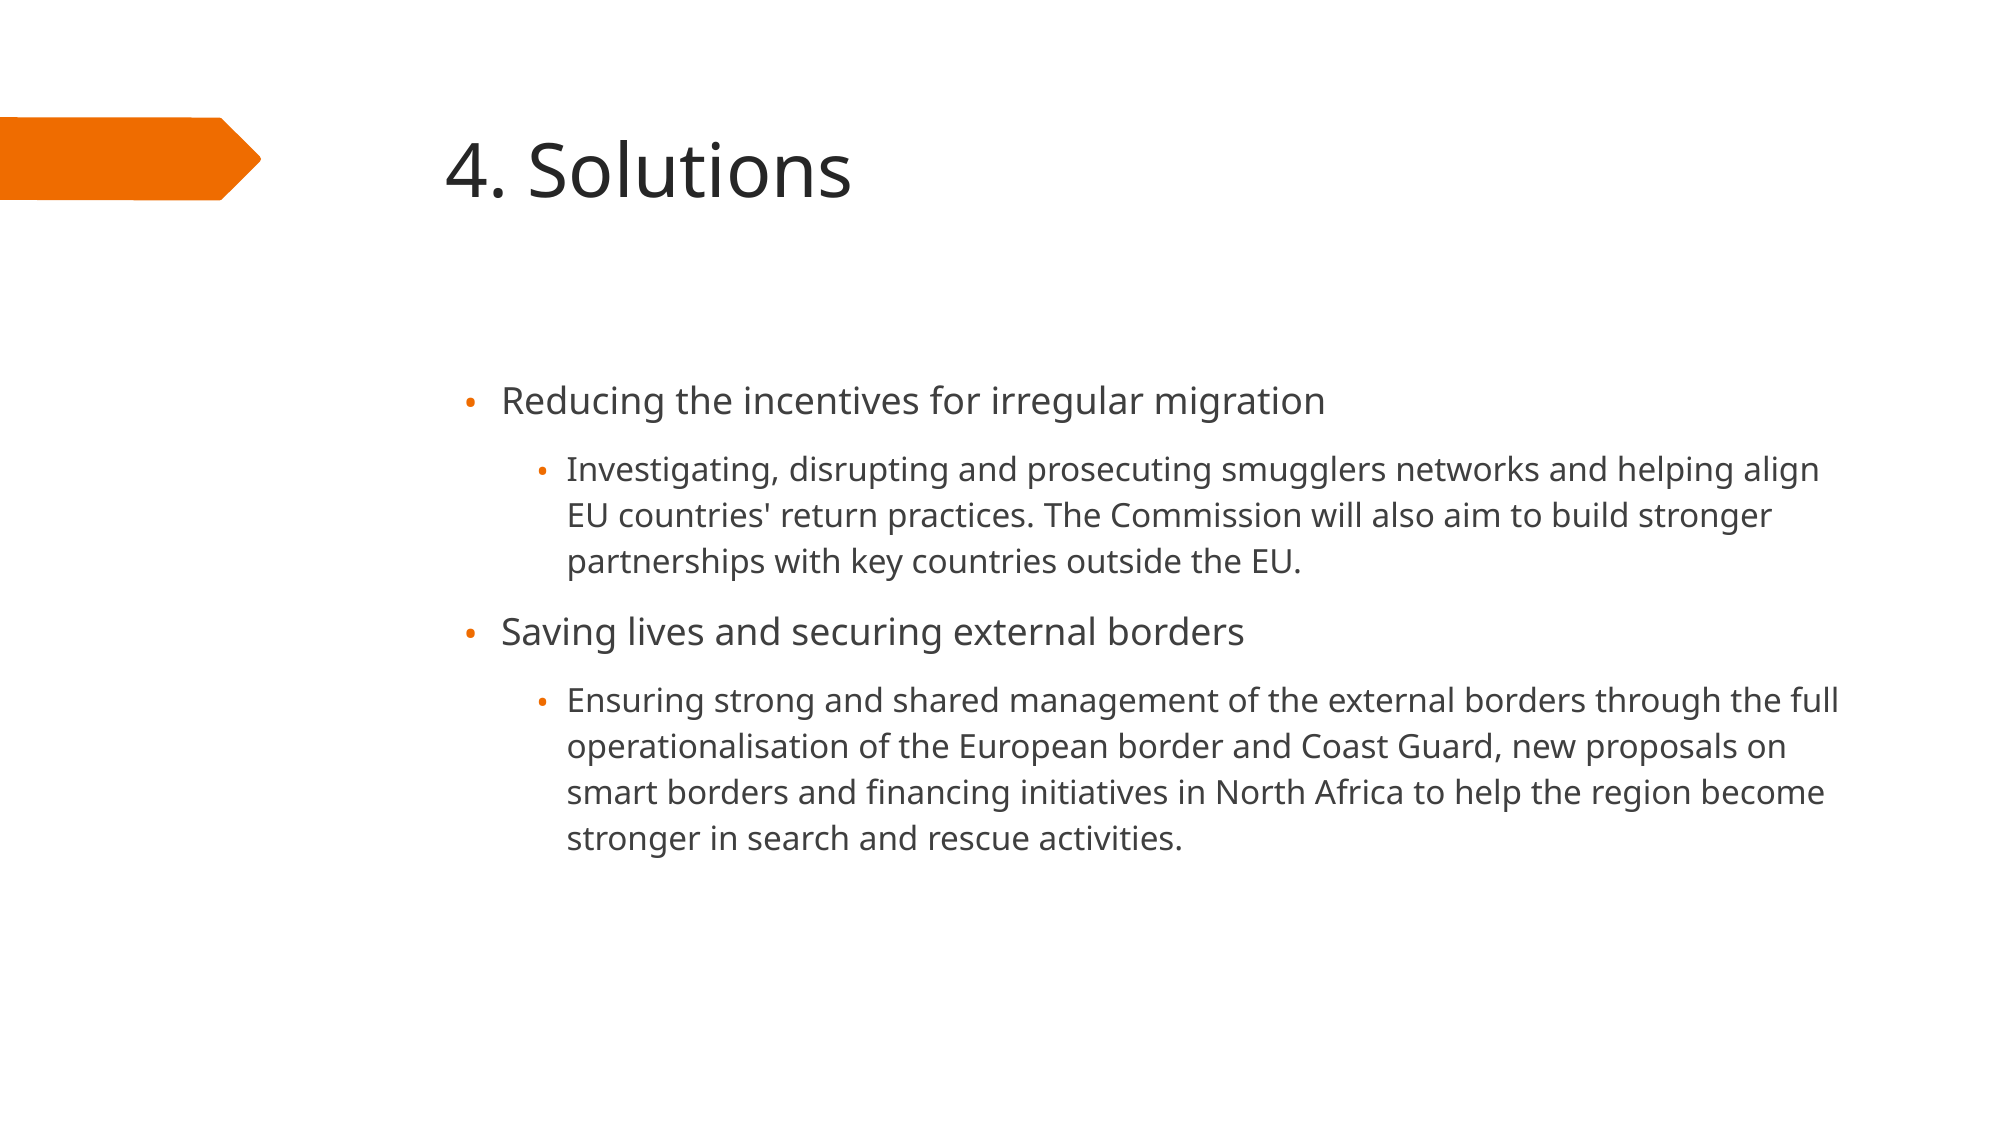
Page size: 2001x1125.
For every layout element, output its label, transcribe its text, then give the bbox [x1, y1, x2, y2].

list Reducing the incentives for irregular migration Investigating, disrupting and prosecuting smugglers networks and helping align EU countries' return practices. The Commission will also aim to build stronger partnerships with key countries outside the EU. Saving lives and securing external borders Ensuring strong and shared management of the external borders through the full operationalisation of the European border and Coast Guard, new proposals on smart borders and financing initiatives in North Africa to help the region become stronger in search and rescue activities. [424, 350, 1888, 970]
title 4. Solutions [425, 102, 1888, 313]
